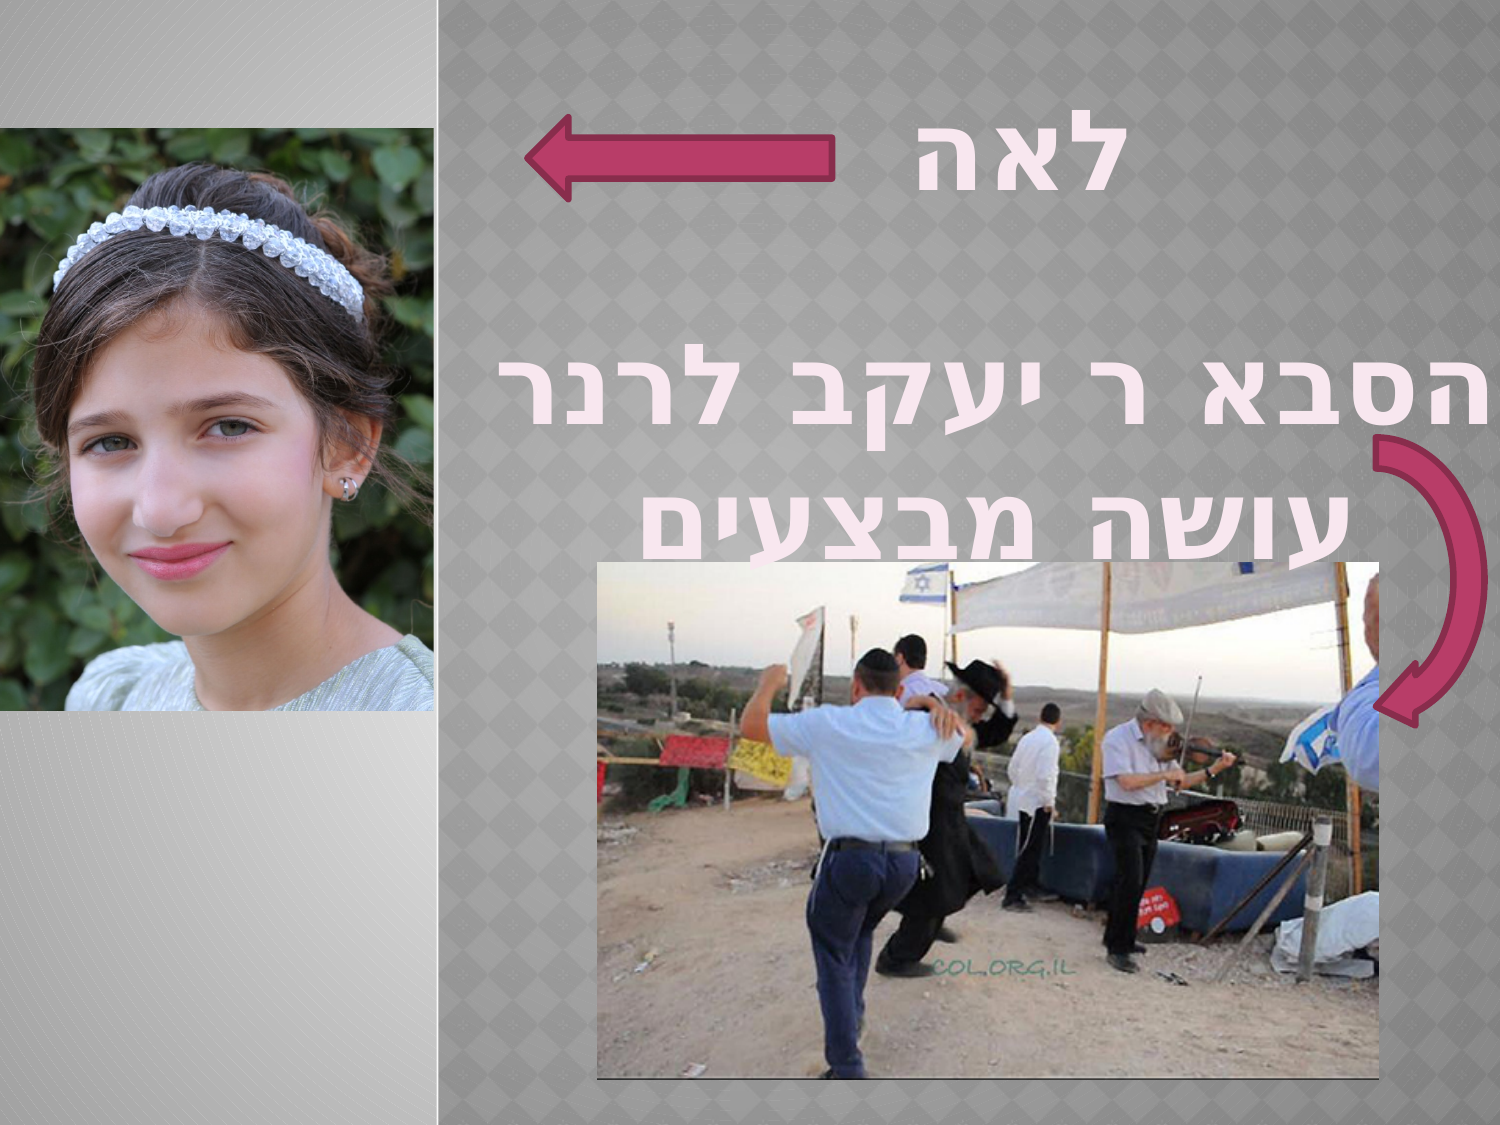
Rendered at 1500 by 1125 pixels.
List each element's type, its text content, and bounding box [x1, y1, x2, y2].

picture [0, 128, 434, 712]
text_box [524, 113, 836, 203]
text_box [1372, 434, 1488, 729]
text_box הסבא ר יעקב לרנר עושה מבצעים [479, 304, 1500, 590]
picture [597, 561, 1380, 1081]
text_box לאה [854, 70, 1152, 221]
